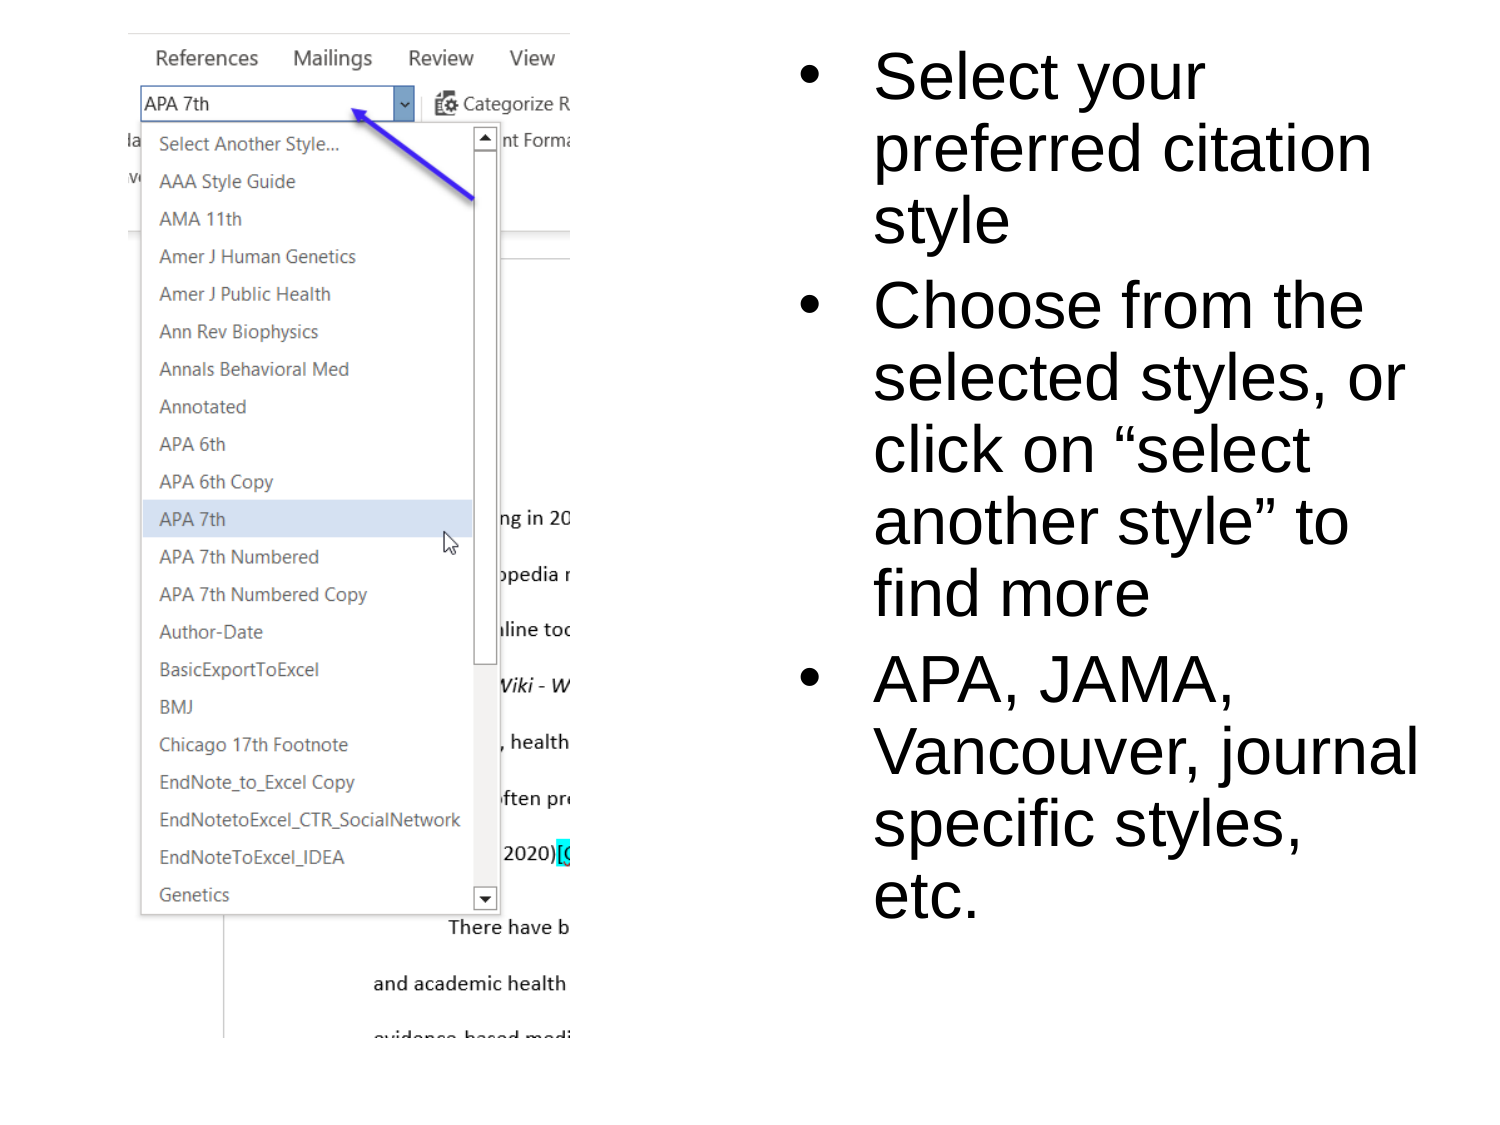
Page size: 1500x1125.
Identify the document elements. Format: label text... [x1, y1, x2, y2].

list Select your preferred citation style Choose from the selected styles, or click on “select another style” to find more APA, JAMA, Vancouver, journal specific styles, etc. [784, 34, 1444, 1077]
picture [128, 33, 570, 1038]
